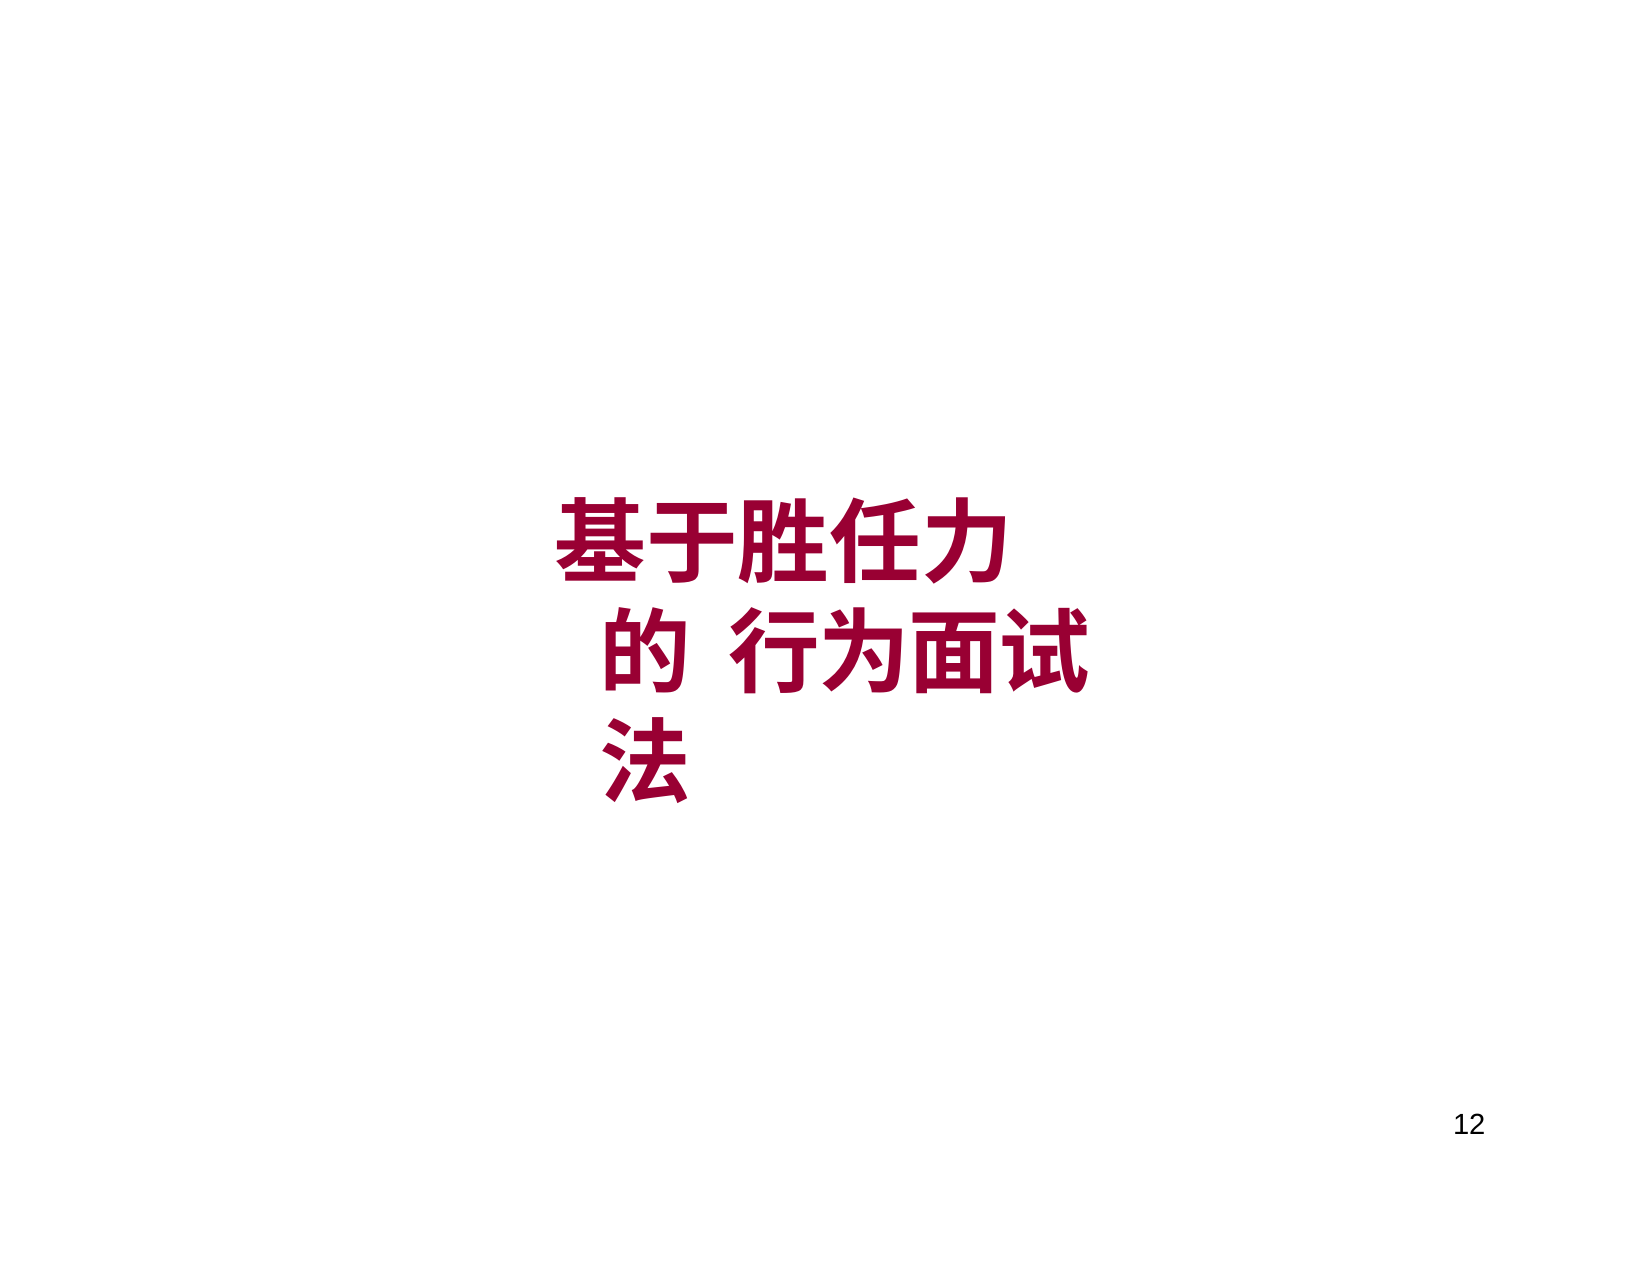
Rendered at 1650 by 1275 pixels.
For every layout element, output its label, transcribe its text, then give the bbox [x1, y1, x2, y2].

slide_number 12 [1448, 1109, 1490, 1275]
title 基于胜任力的 行为面试法 [552, 483, 1097, 814]
